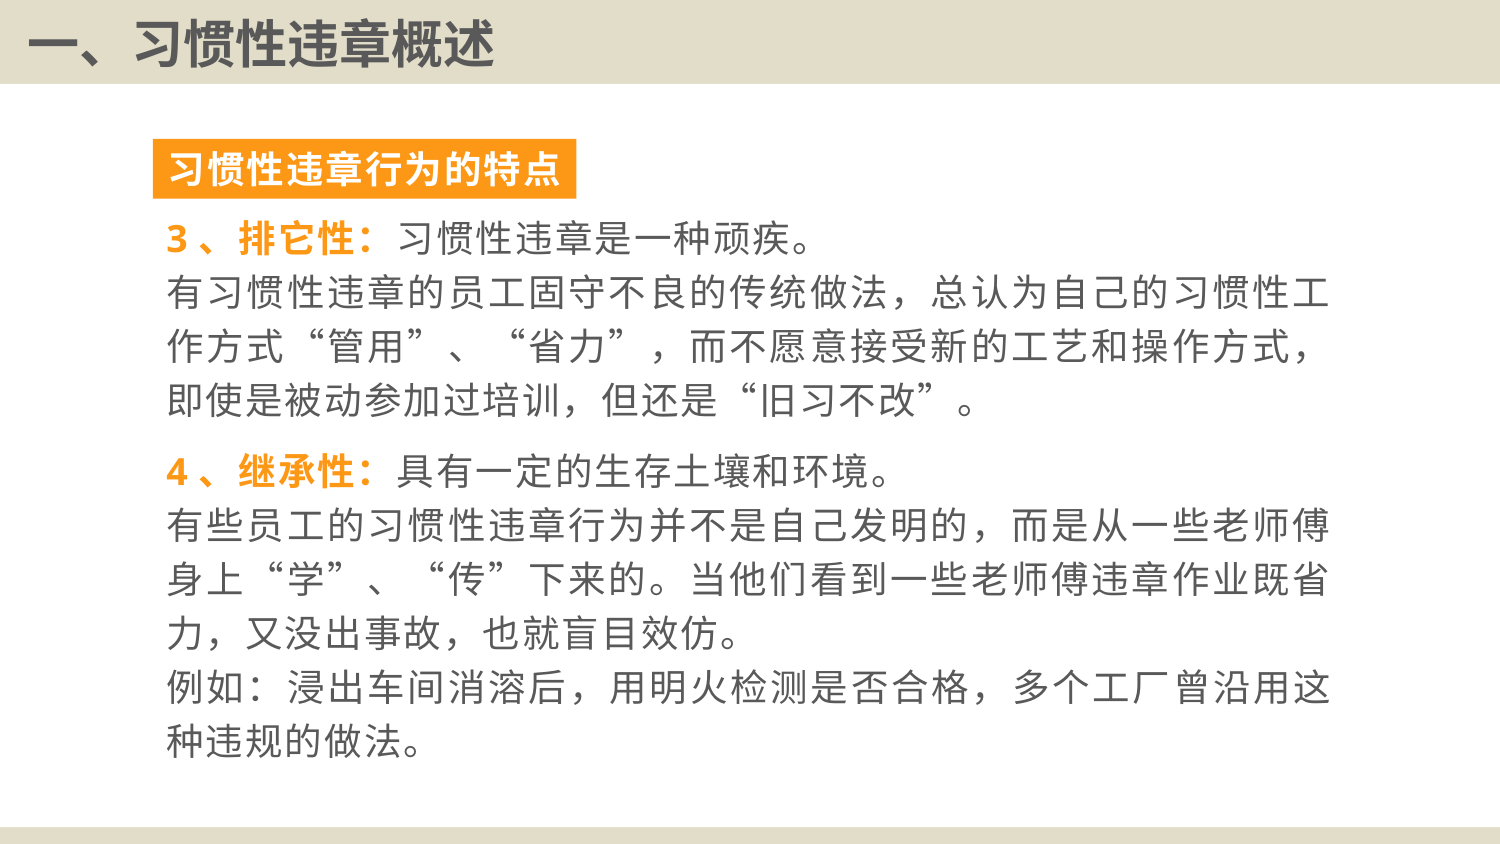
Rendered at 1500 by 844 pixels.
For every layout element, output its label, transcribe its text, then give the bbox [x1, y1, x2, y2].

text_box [151, 138, 1349, 774]
title 一、习惯性违章概述 [12, 8, 656, 78]
